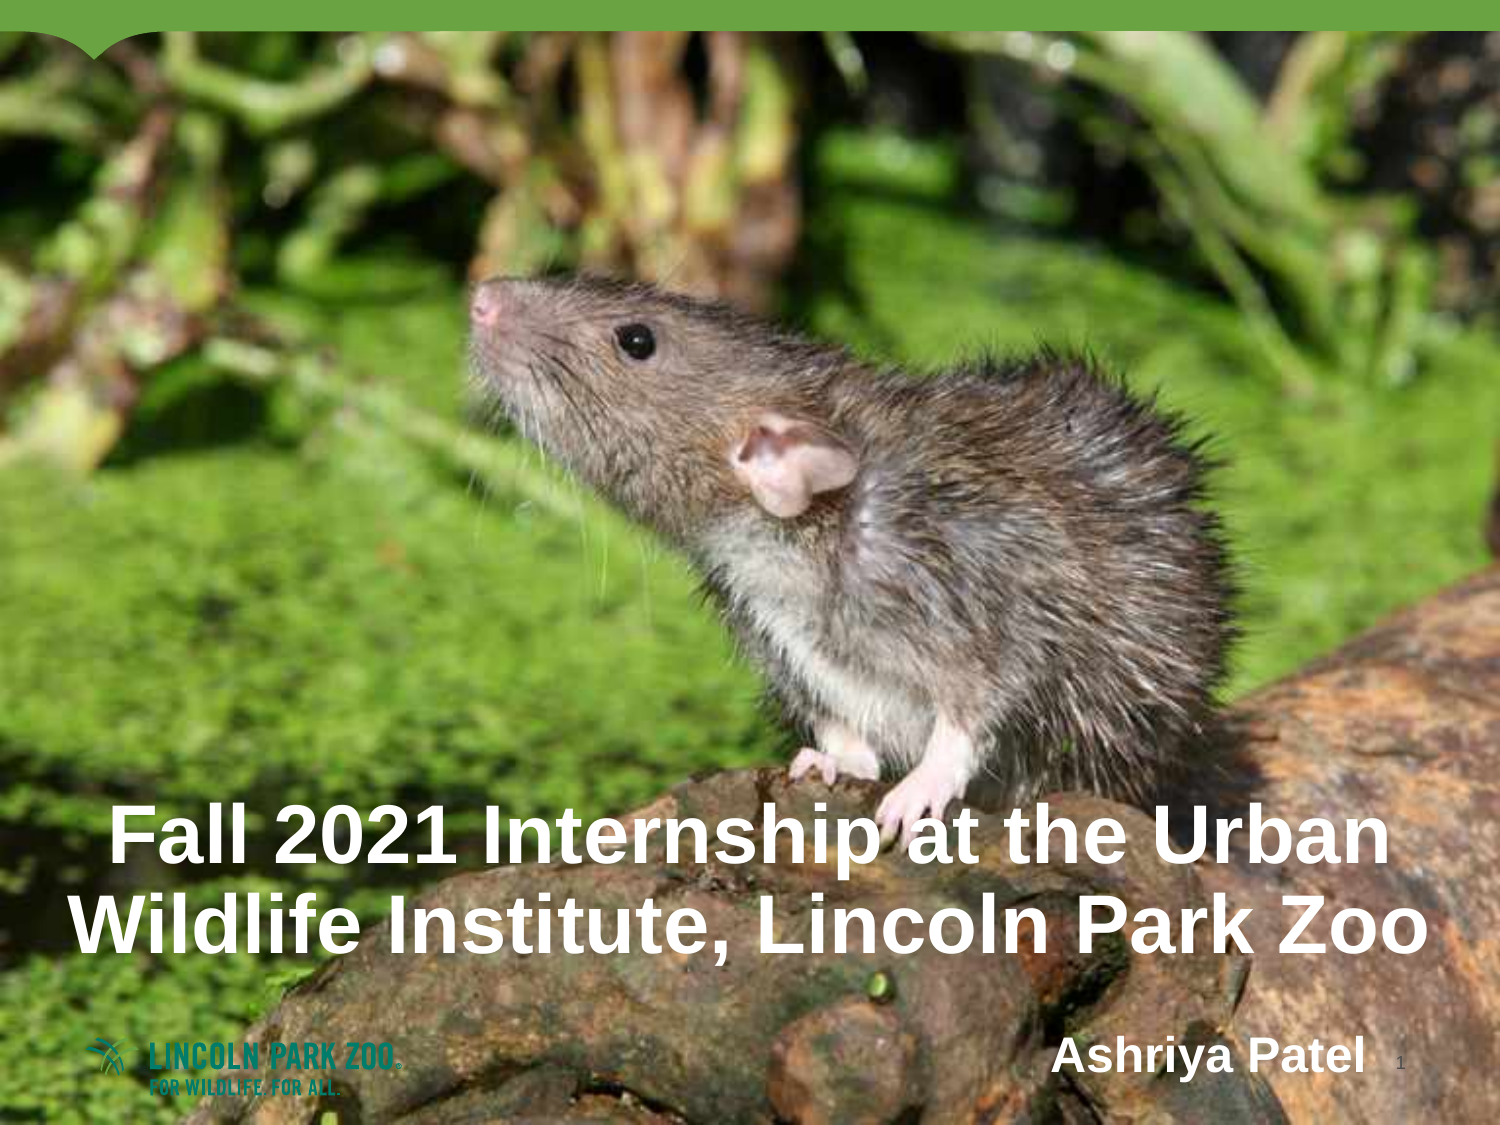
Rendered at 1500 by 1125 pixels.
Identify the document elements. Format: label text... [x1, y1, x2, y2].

picture [0, 31, 1500, 1125]
title Fall 2021 Internship at the Urban Wildlife Institute, Lincoln Park Zoo [66, 791, 1434, 862]
list Ashriya Patel [1050, 1017, 1500, 1084]
